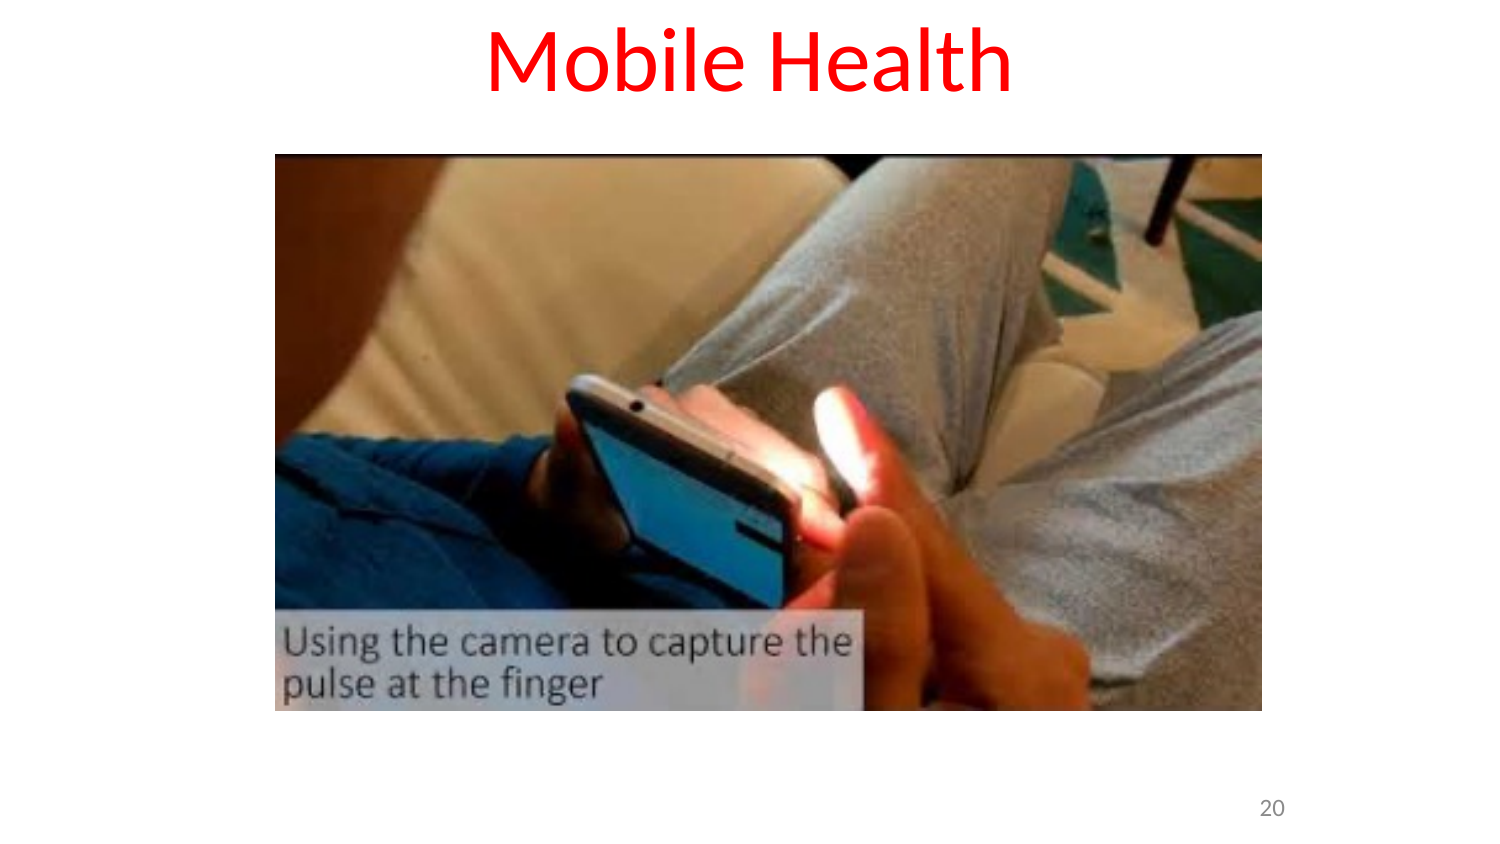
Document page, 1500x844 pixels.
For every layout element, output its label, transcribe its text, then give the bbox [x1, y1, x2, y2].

title Mobile Health [37, 0, 1463, 125]
slide_number 20 [950, 784, 1300, 830]
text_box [274, 153, 1263, 712]
